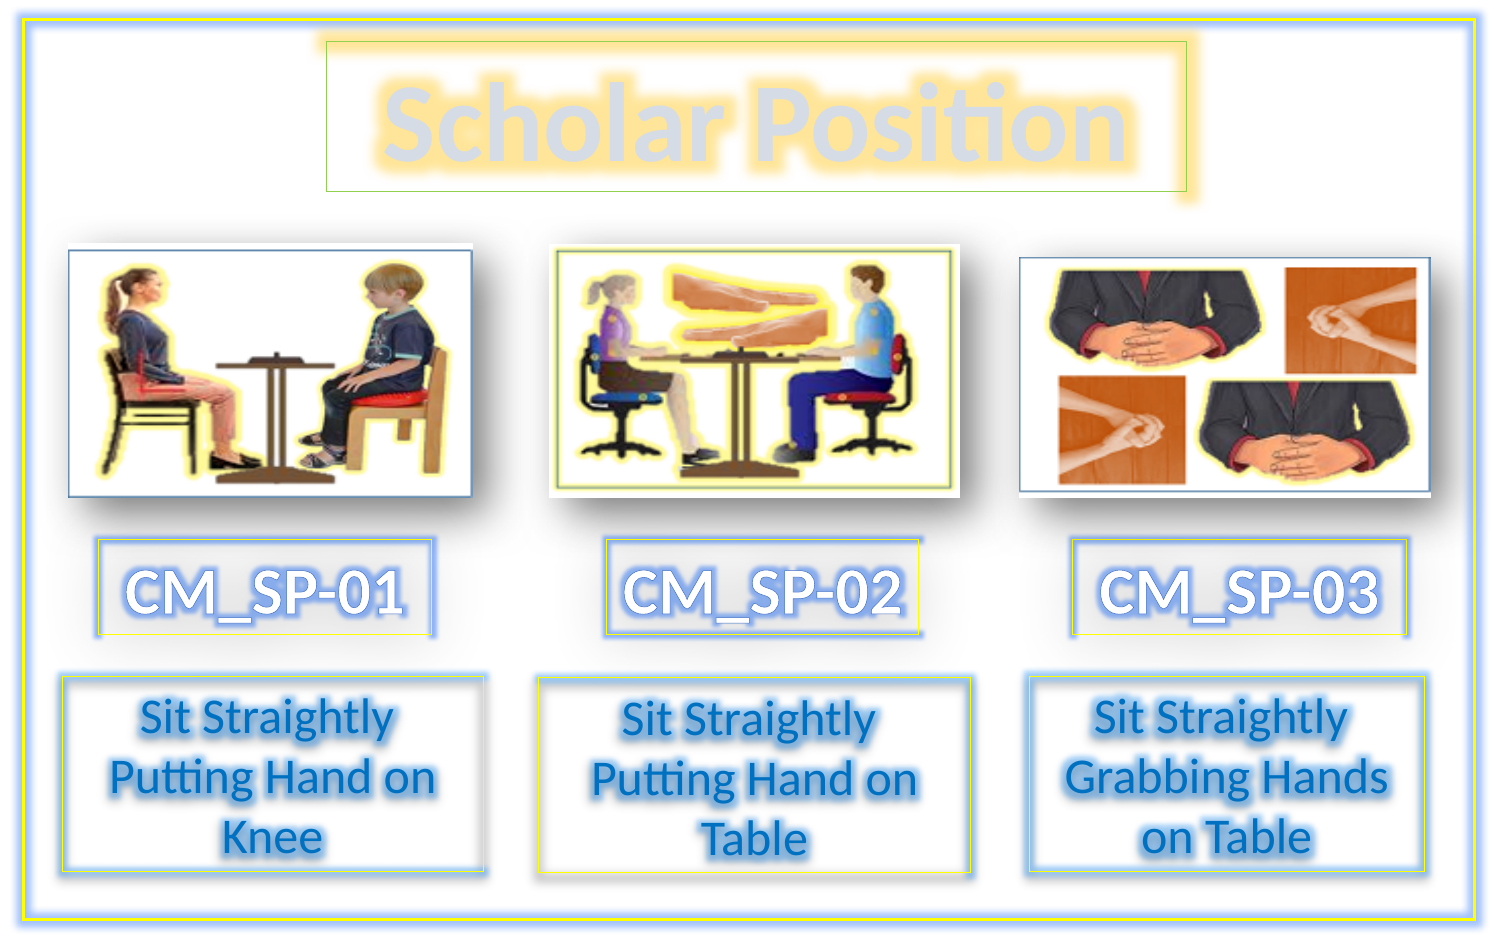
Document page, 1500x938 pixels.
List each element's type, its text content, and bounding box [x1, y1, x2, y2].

picture [1019, 257, 1431, 498]
text_box Sit Straightly Putting Hand on Table [538, 677, 971, 873]
text_box Sit Straightly Putting Hand on Knee [62, 676, 484, 872]
picture [68, 243, 473, 498]
picture [549, 244, 960, 498]
text_box Sit Straightly Grabbing Hands on Table [1029, 676, 1425, 872]
text_box CM_SP-03 [1072, 547, 1407, 635]
text_box CM_SP-01 [98, 539, 432, 635]
text_box Scholar Position [326, 41, 1187, 192]
text_box CM_SP-02 [606, 539, 919, 635]
